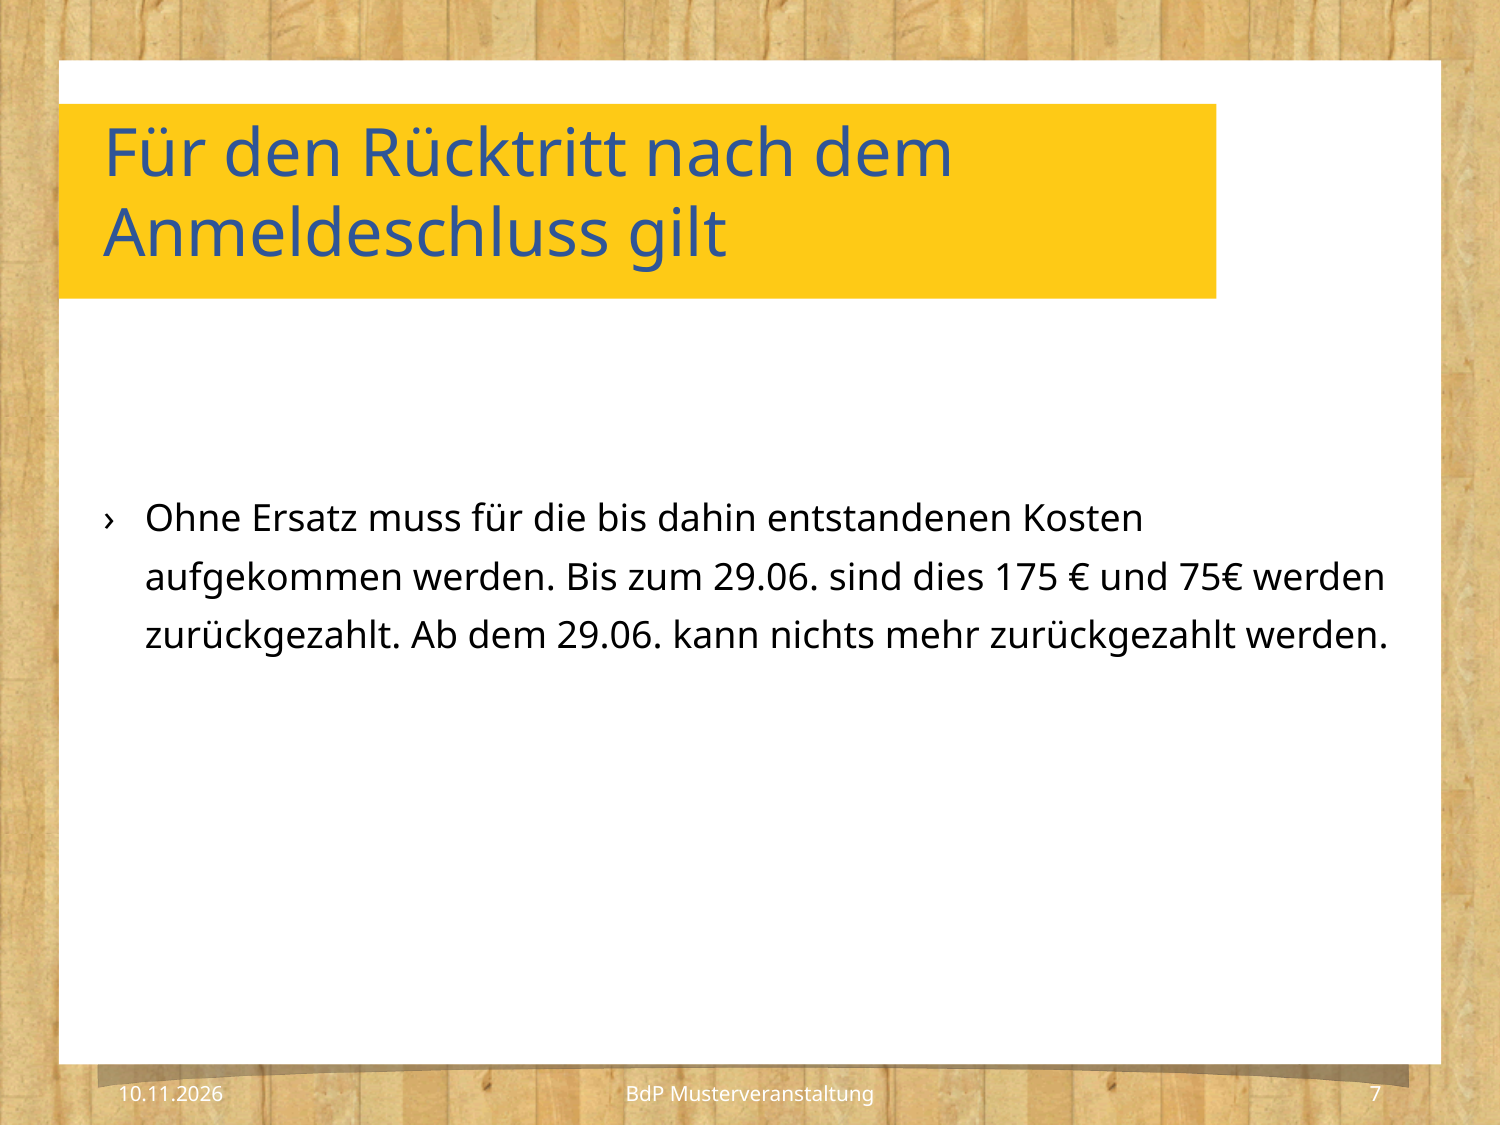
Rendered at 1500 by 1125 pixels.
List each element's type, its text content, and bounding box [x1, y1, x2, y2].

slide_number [103, 1064, 441, 1125]
title Für den Rücktritt nach dem Anmeldeschluss gilt [58, 103, 1217, 299]
footer BdP Musterveranstaltung [496, 1064, 1004, 1125]
slide_number 7 [1058, 1064, 1397, 1125]
picture [0, 0, 1500, 1125]
list Ohne Ersatz muss für die bis dahin entstandenen Kosten aufgekommen werden. Bis zum 29.06. sind dies 175 € und 75€ werden zurückgezahlt. Ab dem 29.06. kann nichts mehr zurückgezahlt werden. [103, 480, 1397, 1125]
